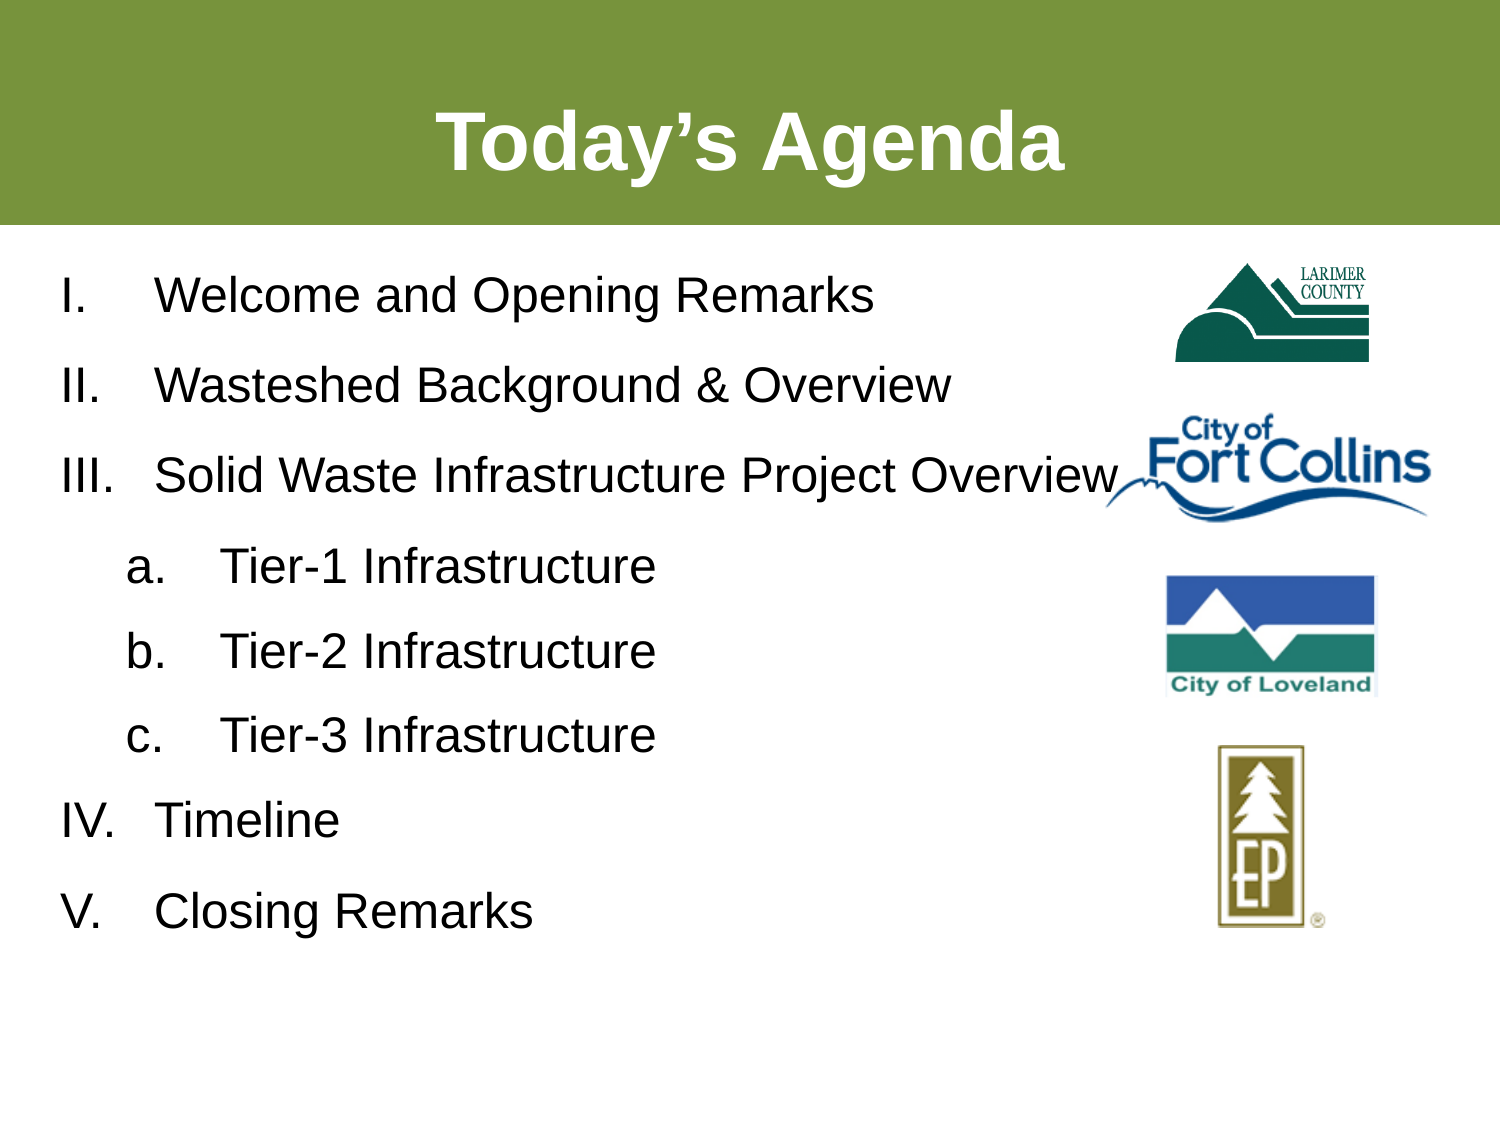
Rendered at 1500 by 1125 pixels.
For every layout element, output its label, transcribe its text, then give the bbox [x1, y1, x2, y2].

picture [1174, 262, 1369, 362]
picture [1216, 745, 1328, 928]
picture [1163, 572, 1381, 700]
title Today’s Agenda [0, 45, 1500, 188]
list Welcome and Opening Remarks Wasteshed Background & Overview Solid Waste Infrastructure Project Overview Tier-1 Infrastructure Tier-2 Infrastructure Tier-3 Infrastructure Timeline Closing Remarks [0, 262, 1217, 1005]
picture [1099, 403, 1444, 531]
